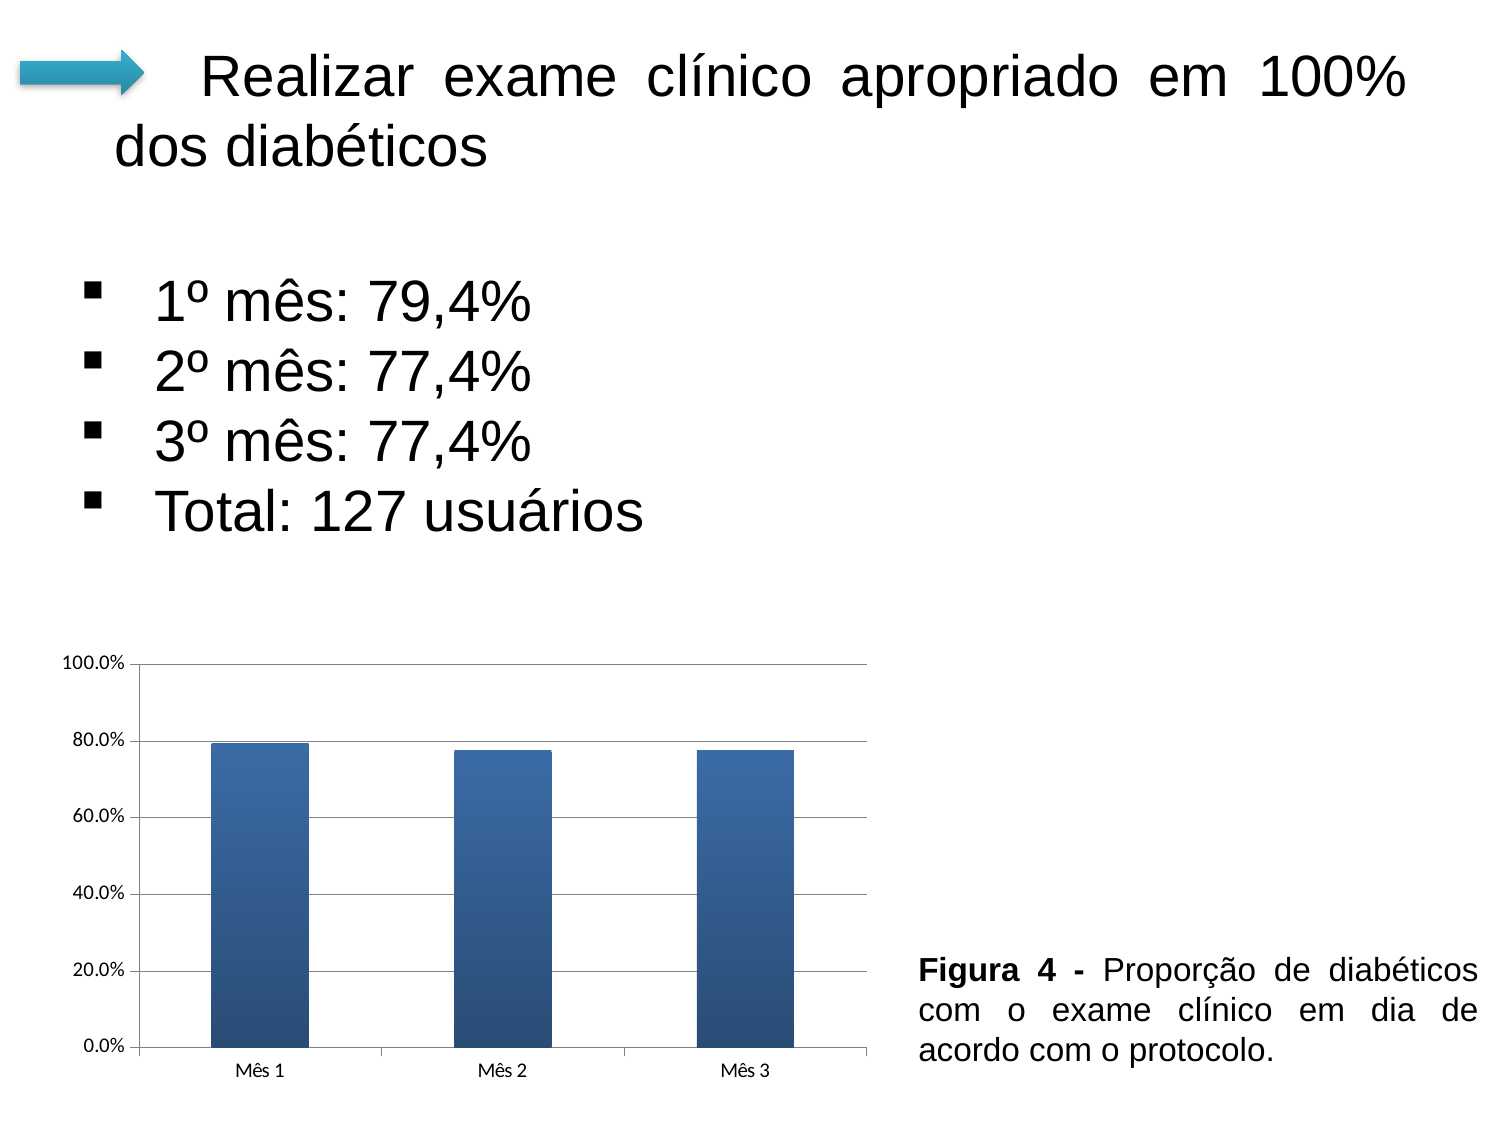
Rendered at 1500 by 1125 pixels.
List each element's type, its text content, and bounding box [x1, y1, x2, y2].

text_box 1º mês: 79,4% 2º mês: 77,4% 3º mês: 77,4% Total: 127 usuários [64, 255, 1282, 550]
text_box [20, 49, 145, 96]
text_box Realizar exame clínico apropriado em 100% dos diabéticos [100, 30, 1424, 256]
text_box Figura 4 - Proporção de diabéticos com o exame clínico em dia de acordo com o protocolo. [903, 940, 1495, 1120]
chart [44, 644, 884, 1092]
